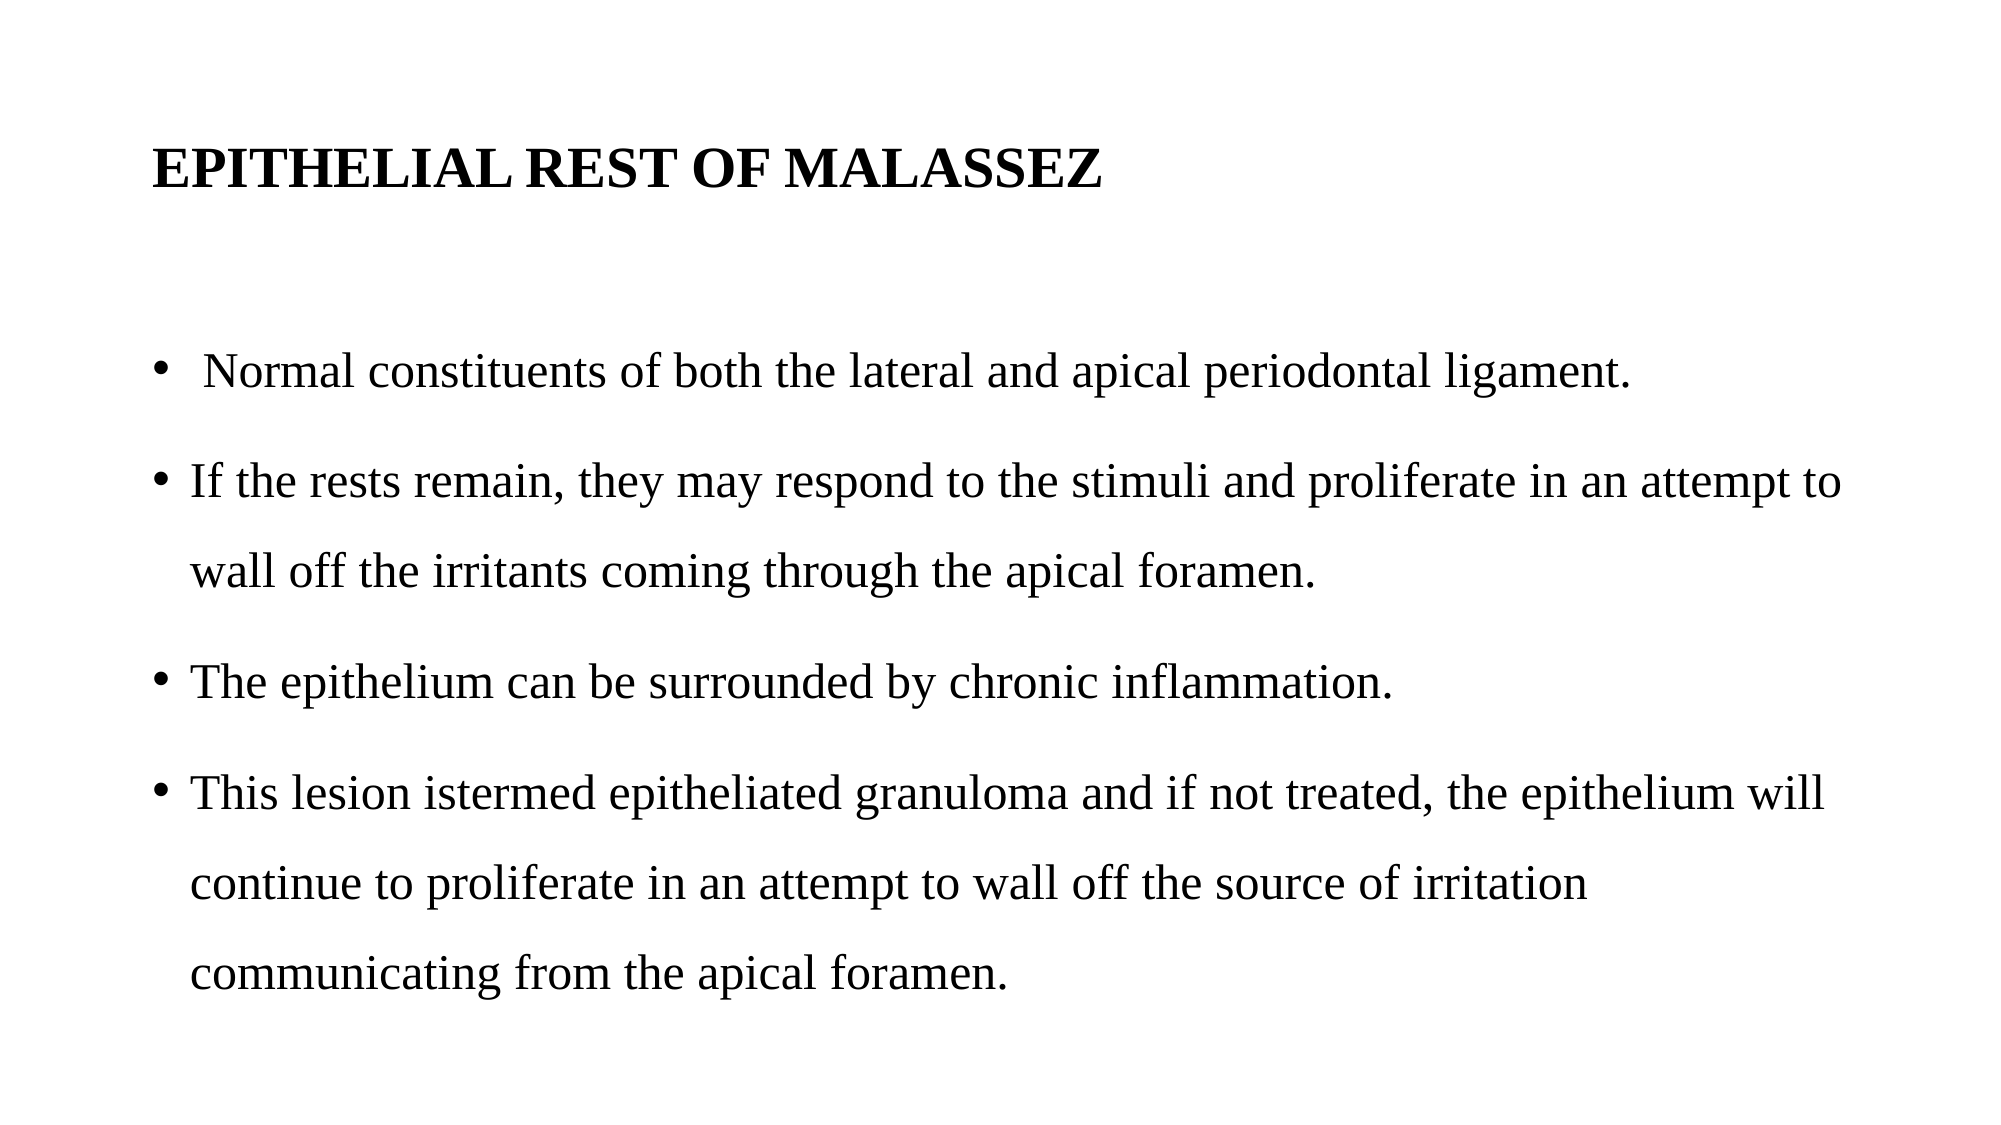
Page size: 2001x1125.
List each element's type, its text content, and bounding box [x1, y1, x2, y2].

list Normal constituents of both the lateral and apical periodontal ligament. If the rests remain, they may respond to the stimuli and proliferate in an attempt to wall off the irritants coming through the apical foramen. The epithelium can be surrounded by chronic inflammation. This lesion istermed epitheliated granuloma and if not treated, the epithelium will continue to proliferate in an attempt to wall off the source of irritation communicating from the apical foramen. [137, 299, 1863, 1014]
title EPITHELIAL REST OF MALASSEZ [137, 59, 1863, 278]
